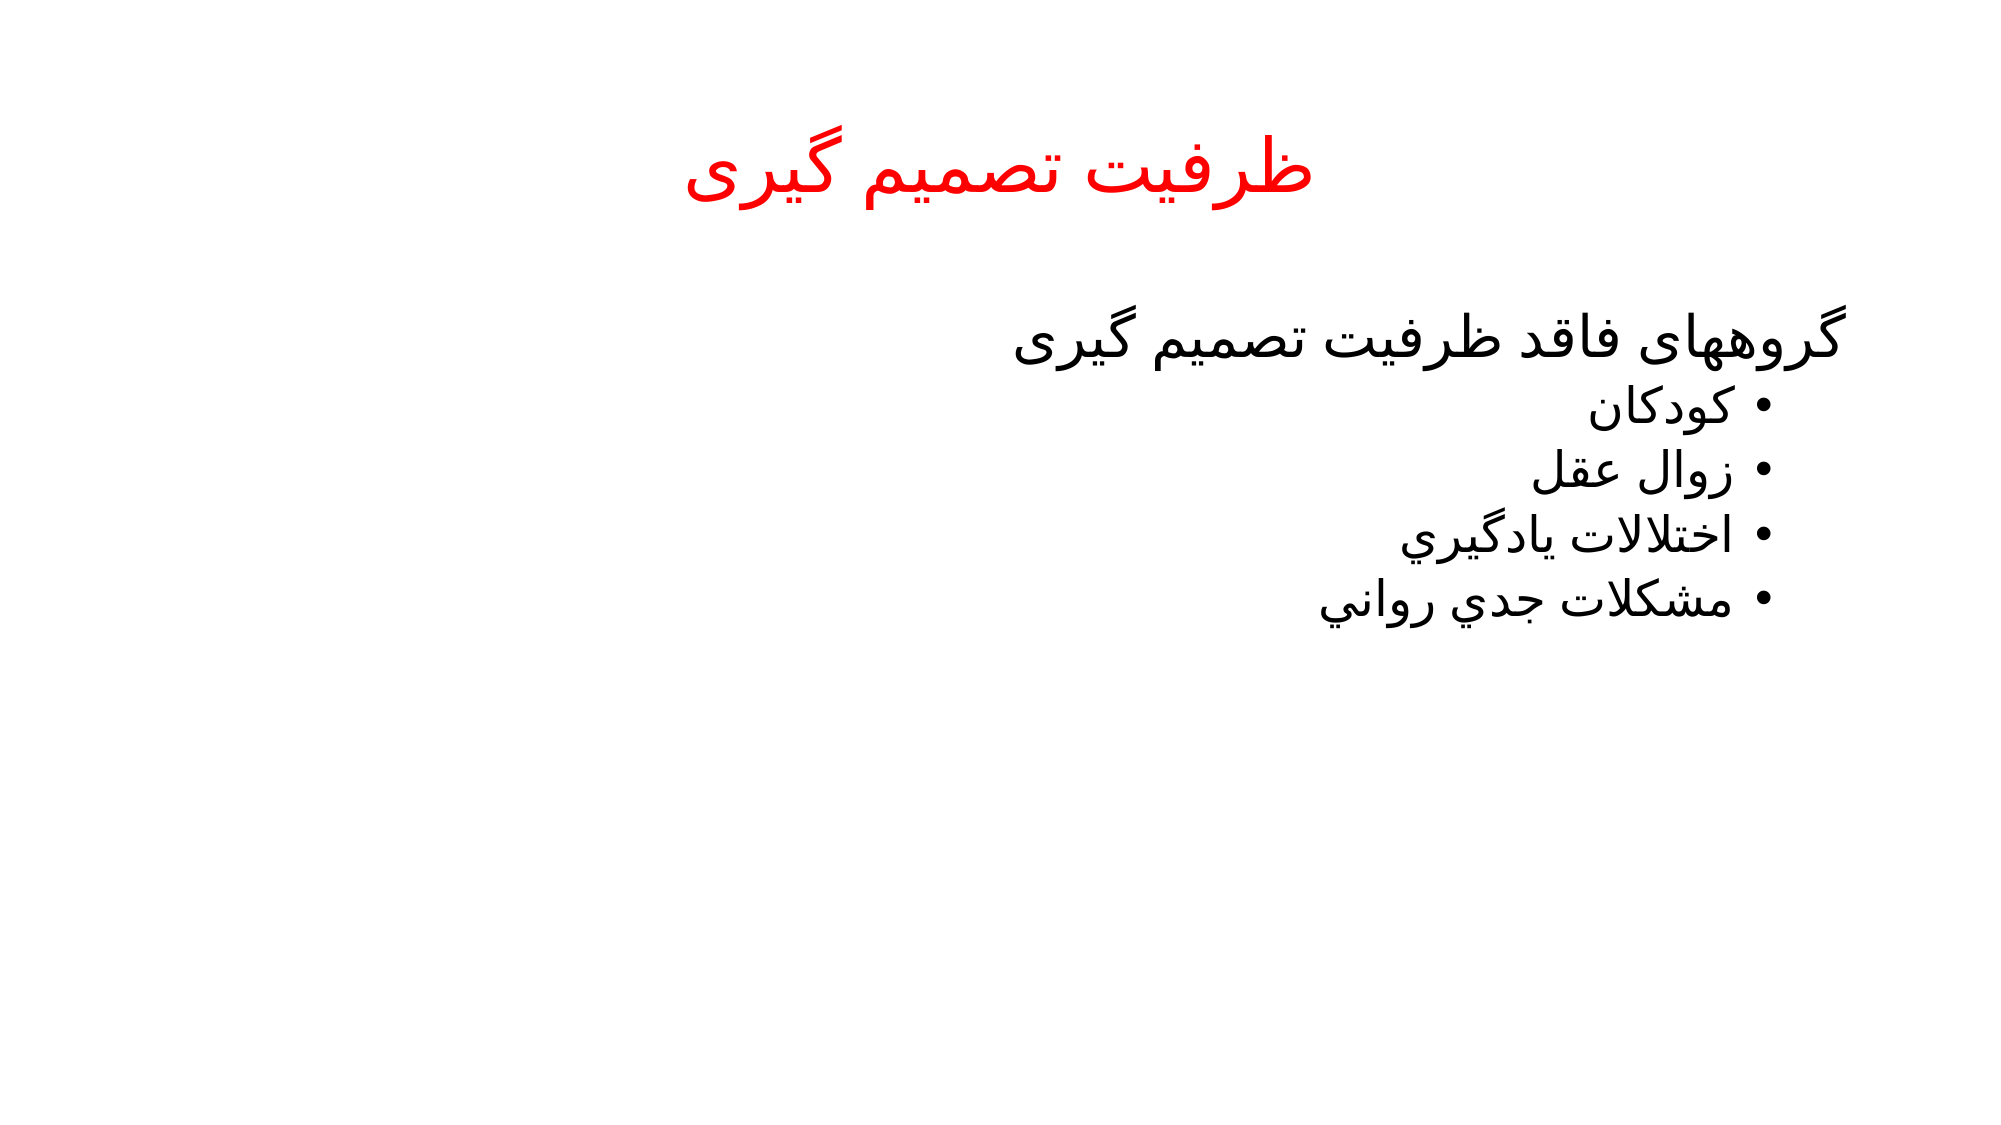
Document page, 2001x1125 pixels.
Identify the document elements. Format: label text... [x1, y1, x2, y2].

list گروههای فاقد ظرفیت تصمیم گیری کودکان زوال عقل اختلالات يادگيري مشكلات جدي رواني [137, 299, 1863, 1014]
title ظرفیت تصمیم گیری [137, 59, 1863, 278]
